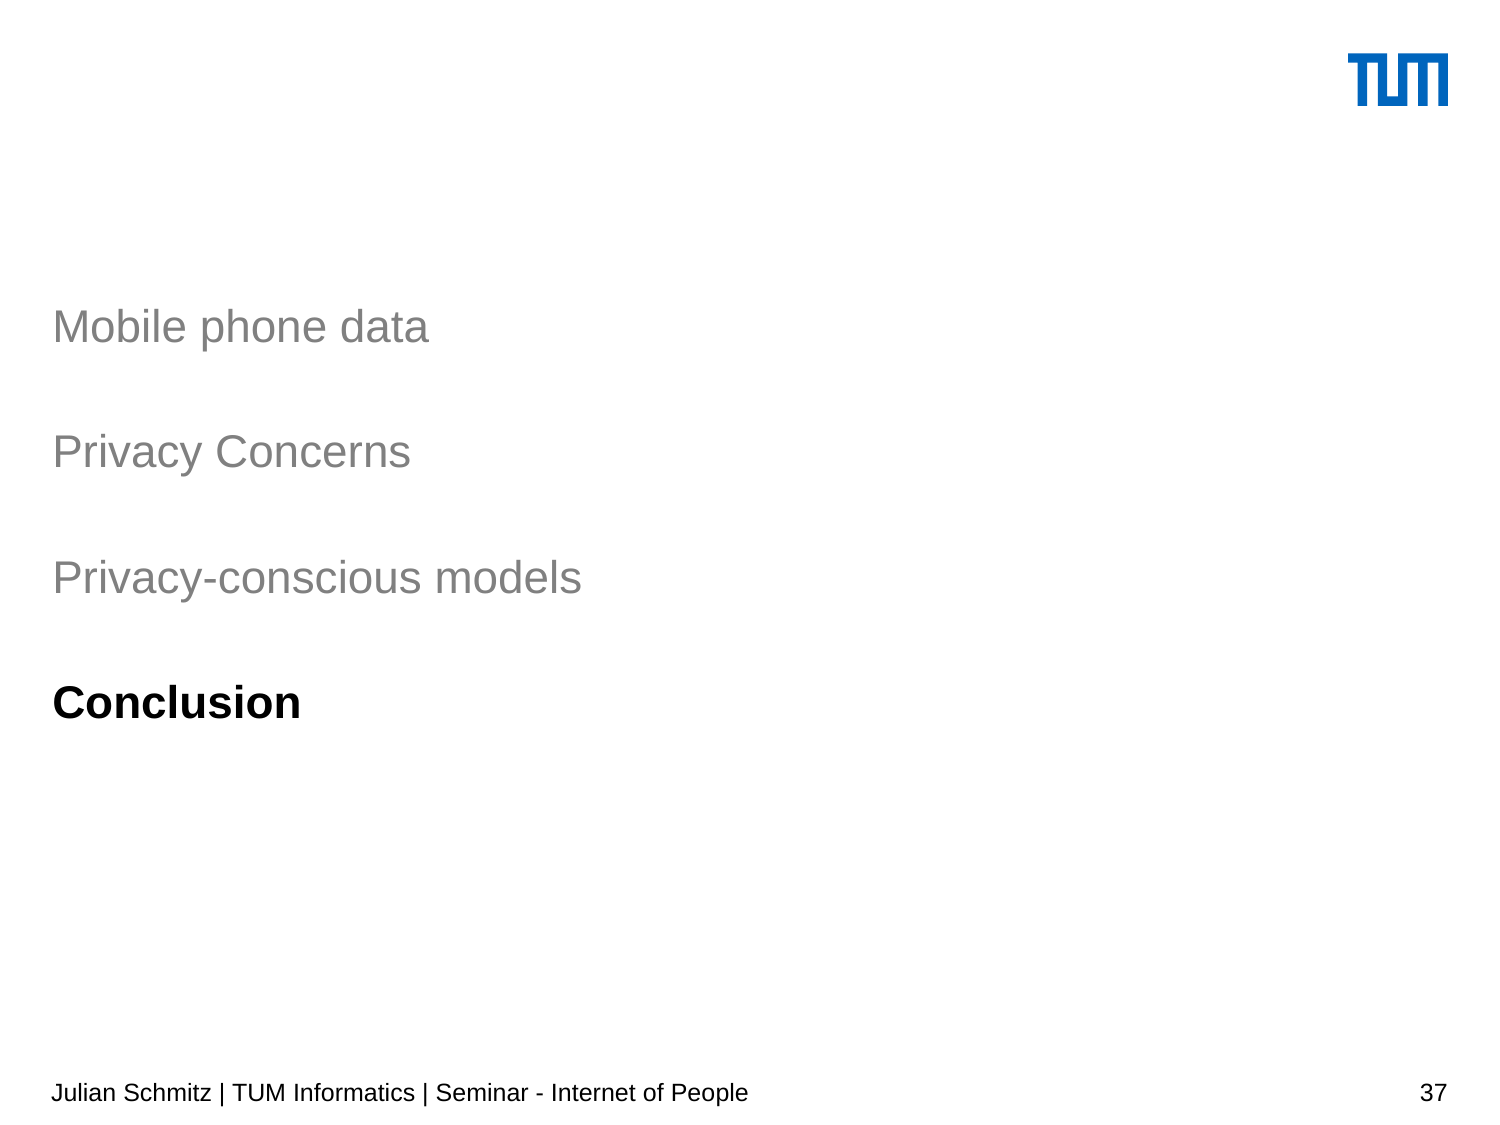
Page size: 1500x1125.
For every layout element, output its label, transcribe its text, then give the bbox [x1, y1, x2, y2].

footer Julian Schmitz | TUM Informatics | Seminar - Internet of People [51, 1061, 1112, 1122]
slide_number 37 [1112, 1061, 1448, 1122]
list Mobile phone data Privacy Concerns Privacy-conscious models Conclusion [52, 288, 1449, 1061]
